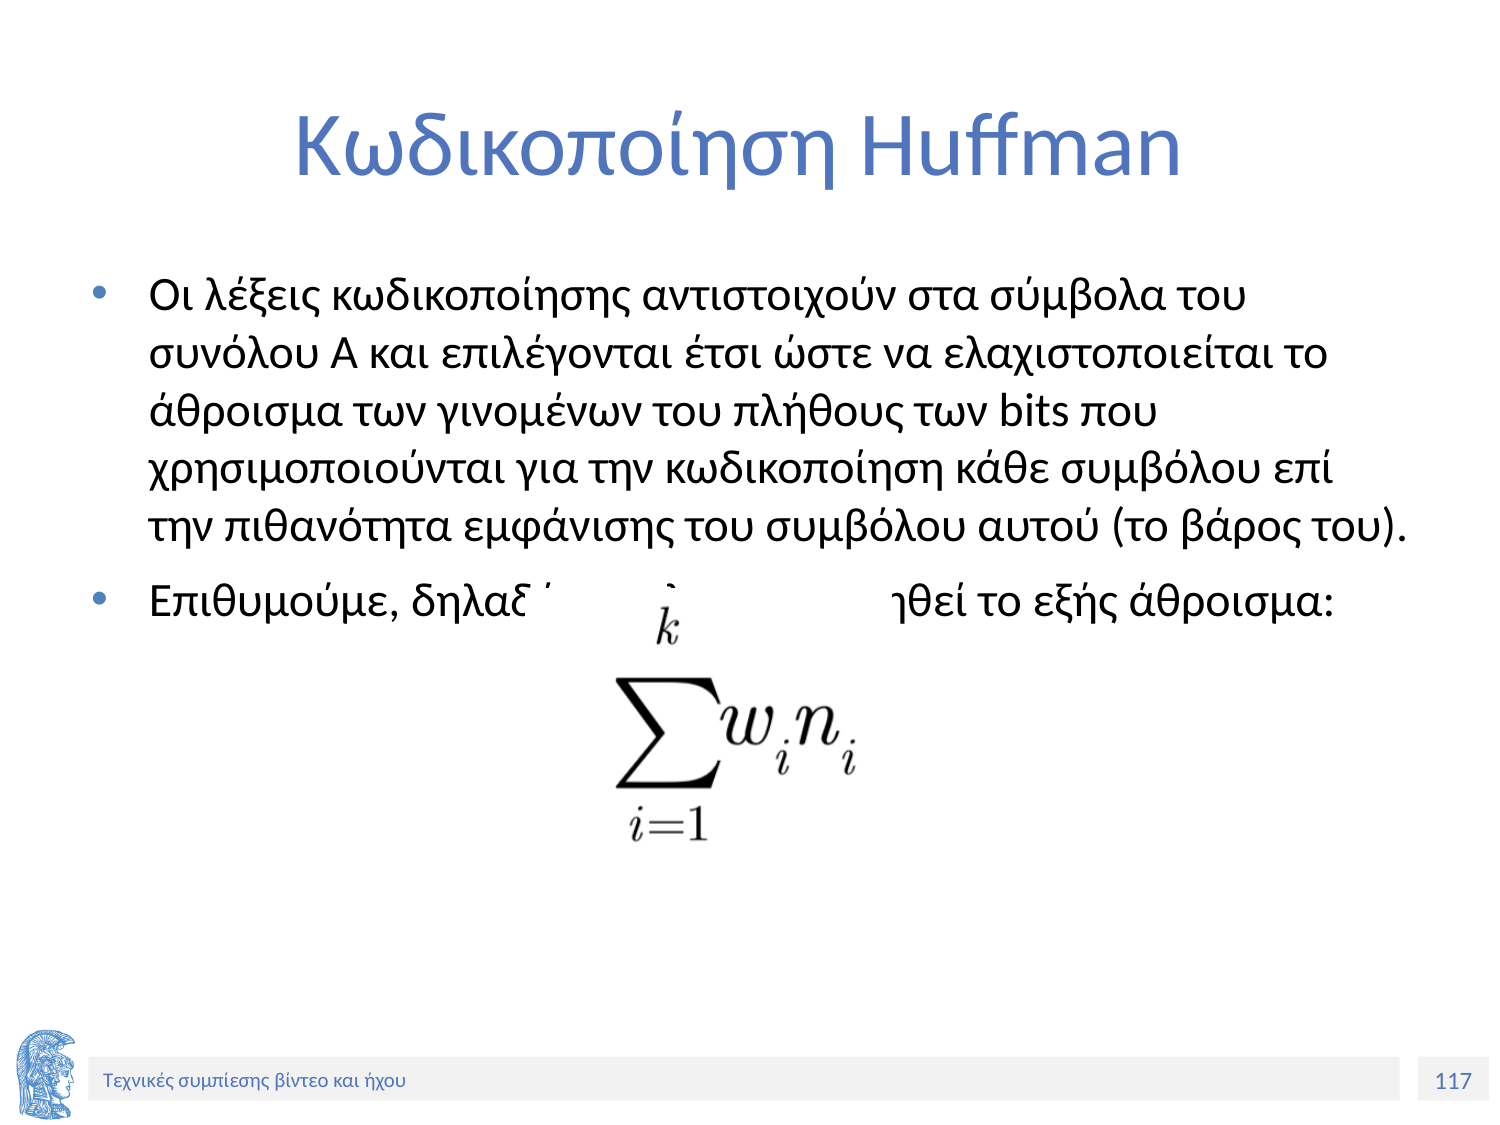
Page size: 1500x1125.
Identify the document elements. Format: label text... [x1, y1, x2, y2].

list Οι λέξεις κωδικοποίησης αντιστοιχούν στα σύμβολα του συνόλου Α και επιλέγονται έτσι ώστε να ελαχιστοποιείται το άθροισμα των γινομένων του πλήθους των bits που χρησιμοποιούνται για την κωδικοποίηση κάθε συμβόλου επί την πιθανότητα εμφάνισης του συμβόλου αυτού (το βάρος του). Επιθυμούμε, δηλαδή, να ελαχιστοποιηθεί το εξής άθροισμα: [76, 255, 1427, 693]
title Κωδικοποίηση Huffman [75, 45, 1425, 233]
picture [525, 588, 892, 870]
picture [9, 1026, 81, 1120]
